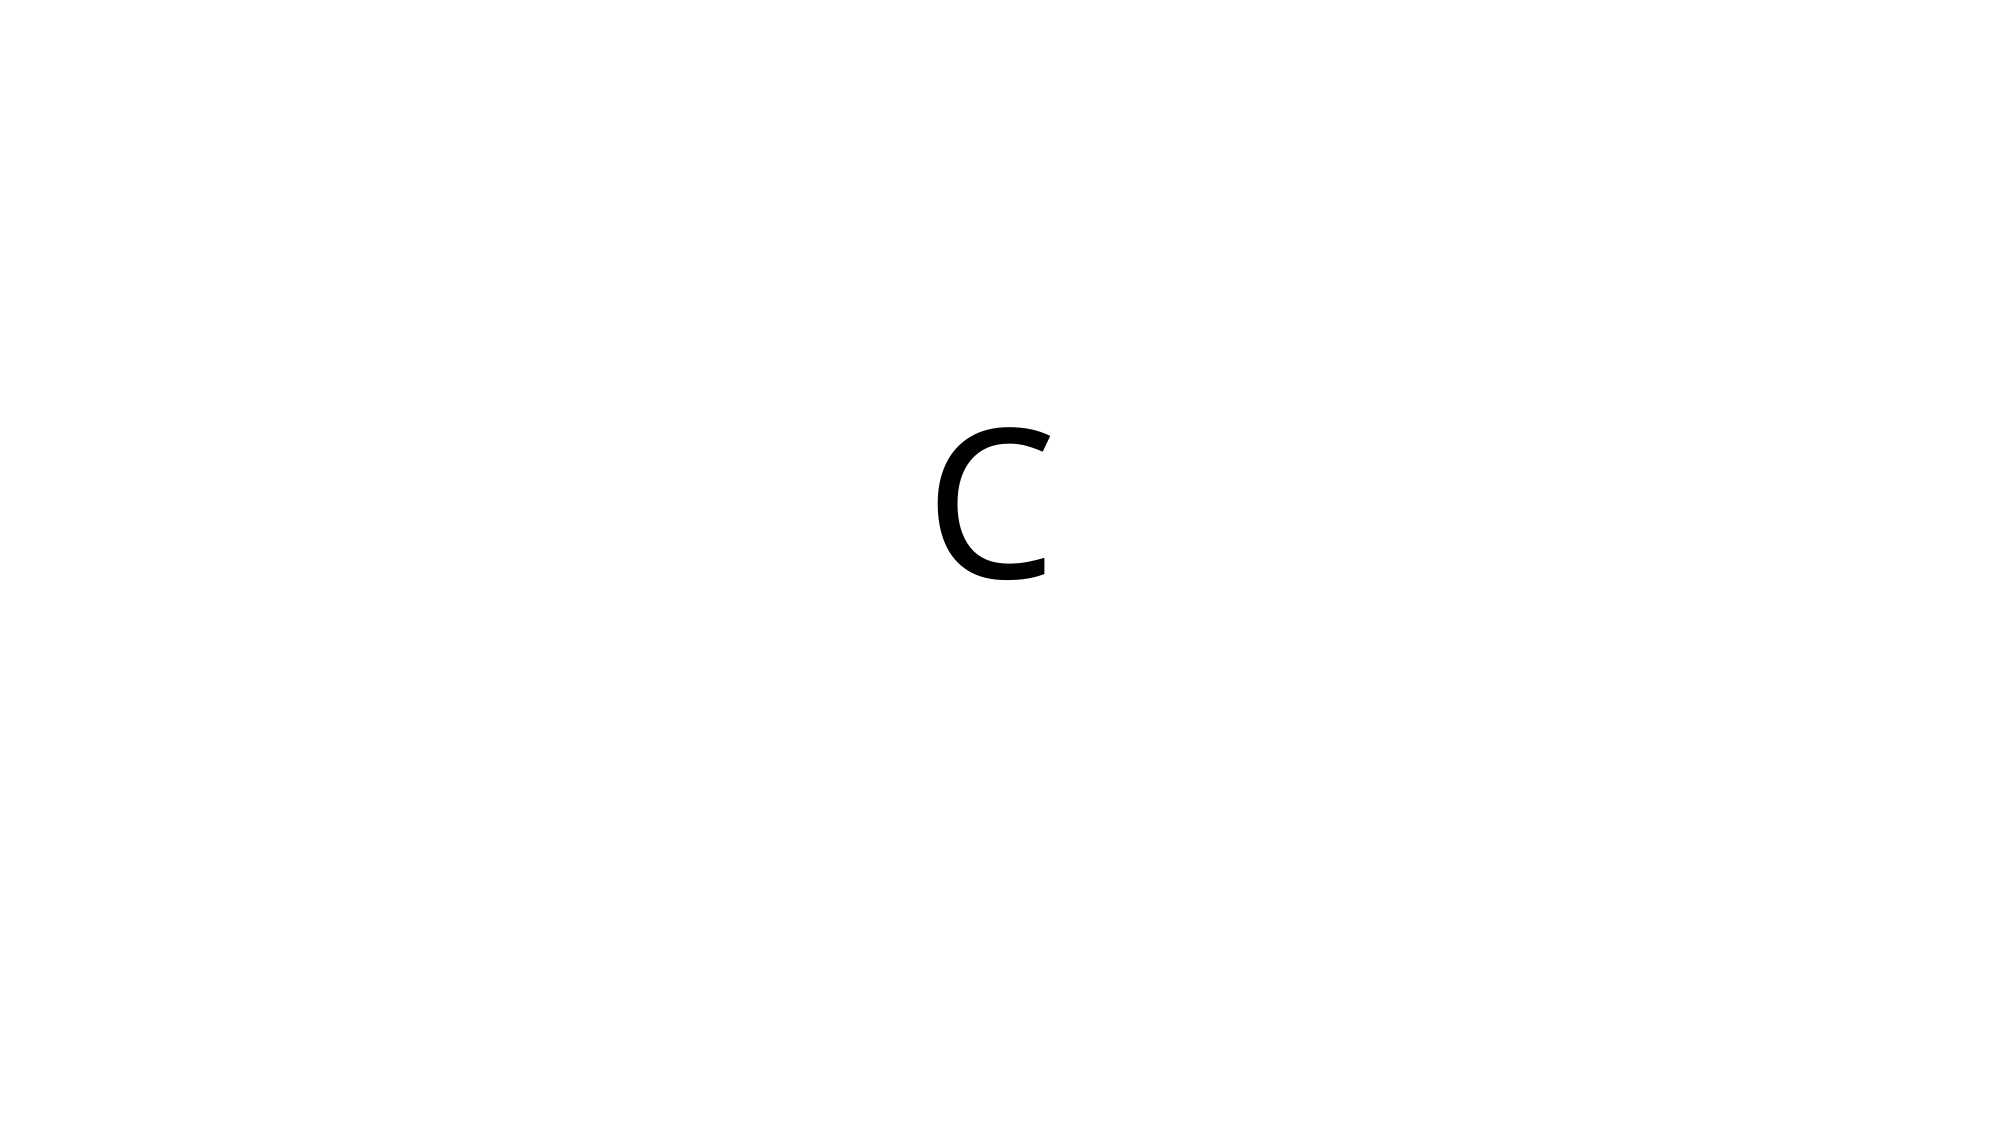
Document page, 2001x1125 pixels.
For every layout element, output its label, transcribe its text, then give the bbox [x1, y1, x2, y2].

subtitle C [241, 391, 1742, 663]
